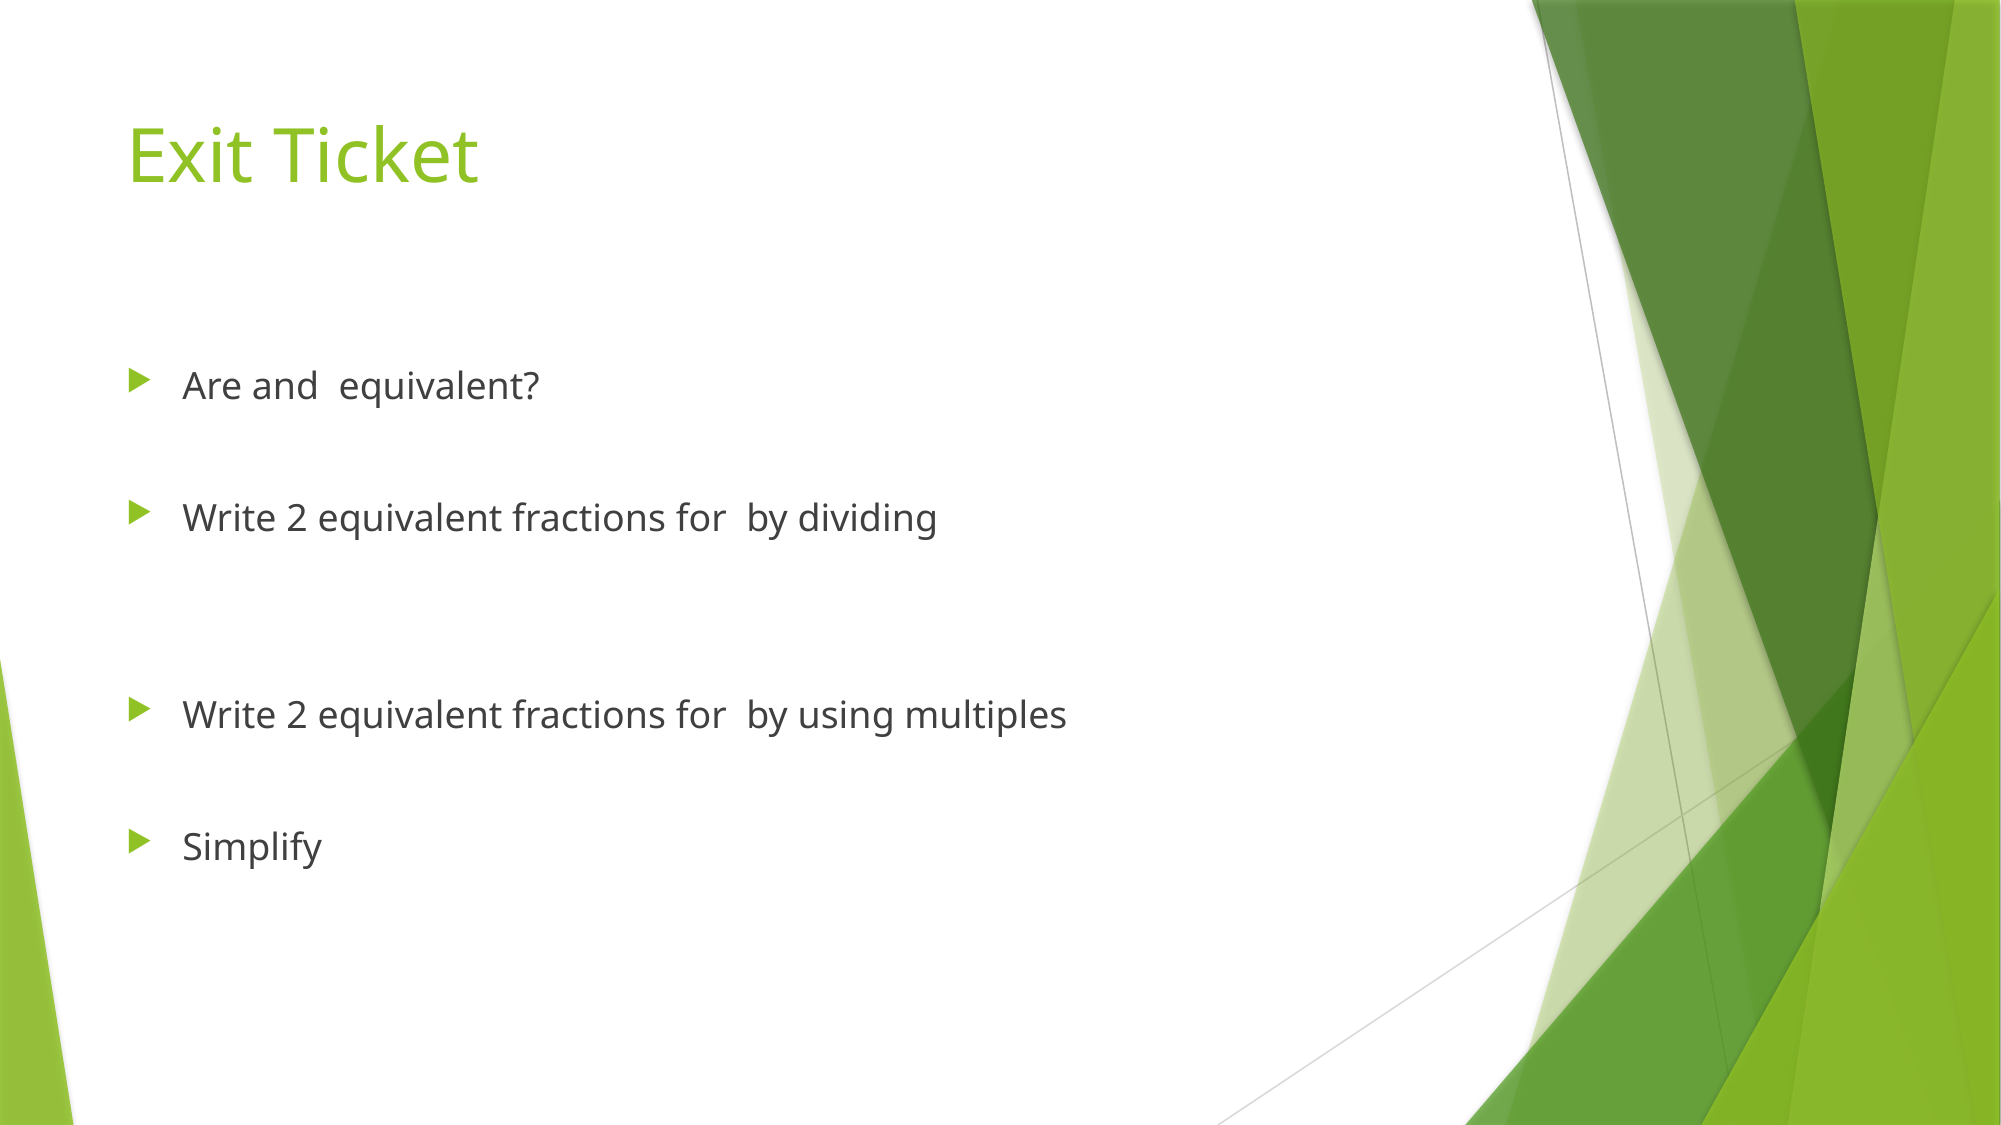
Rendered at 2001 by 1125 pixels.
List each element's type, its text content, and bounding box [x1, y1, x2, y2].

title Exit Ticket [111, 99, 1522, 317]
